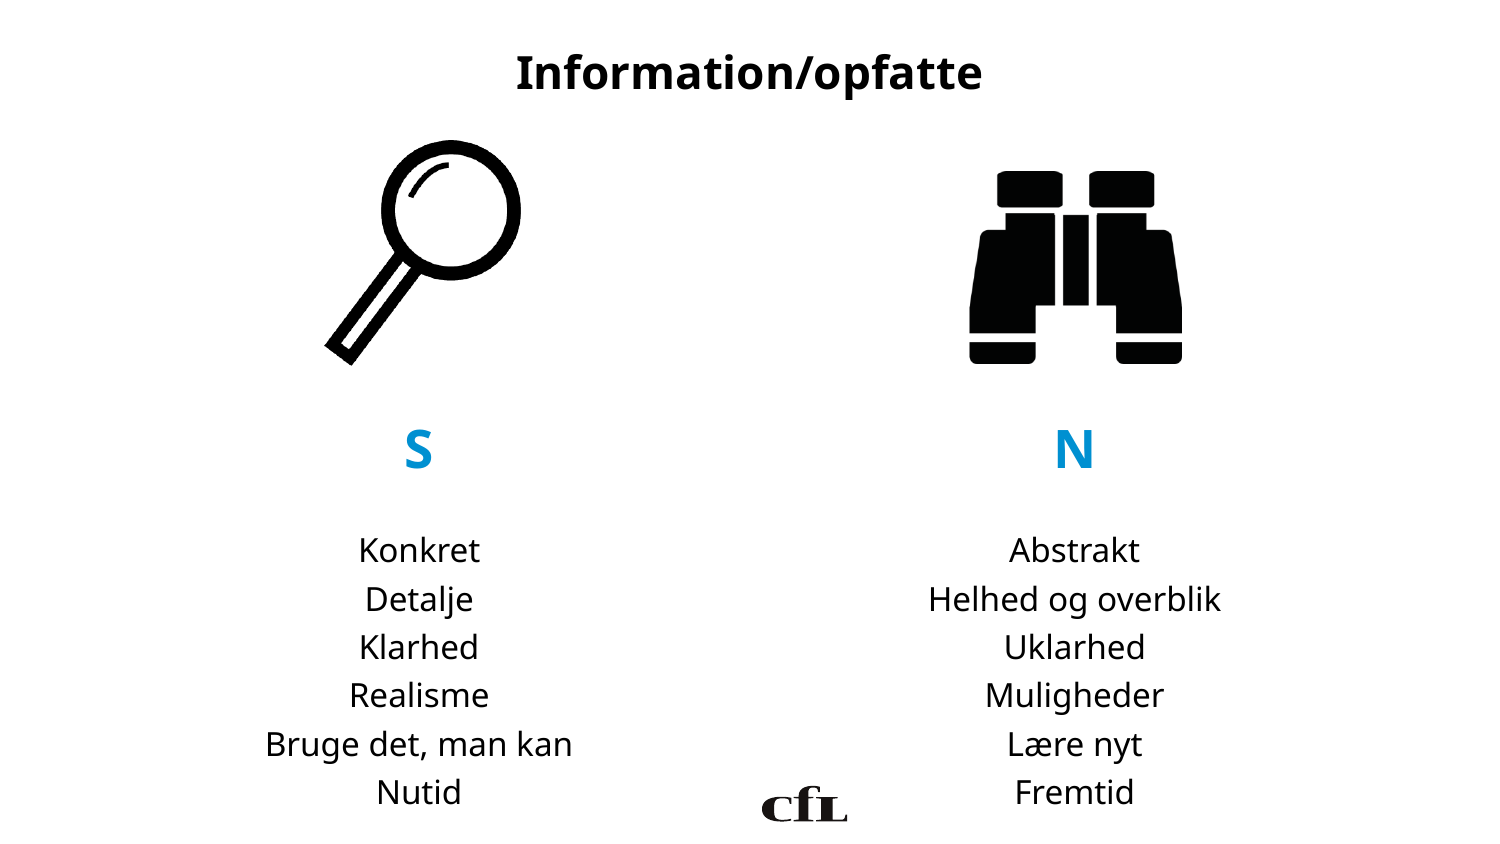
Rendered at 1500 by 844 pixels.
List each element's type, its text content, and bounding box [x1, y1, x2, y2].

list N Abstrakt Helhed og overblik Uklarhed Muligheder Lære nyt Fremtid [773, 126, 1376, 684]
picture [964, 170, 1183, 365]
title Information/opfatte [126, 43, 1373, 126]
picture [324, 140, 522, 367]
list S Konkret Detalje Klarhed Realisme Bruge det, man kan Nutid [17, 126, 773, 684]
